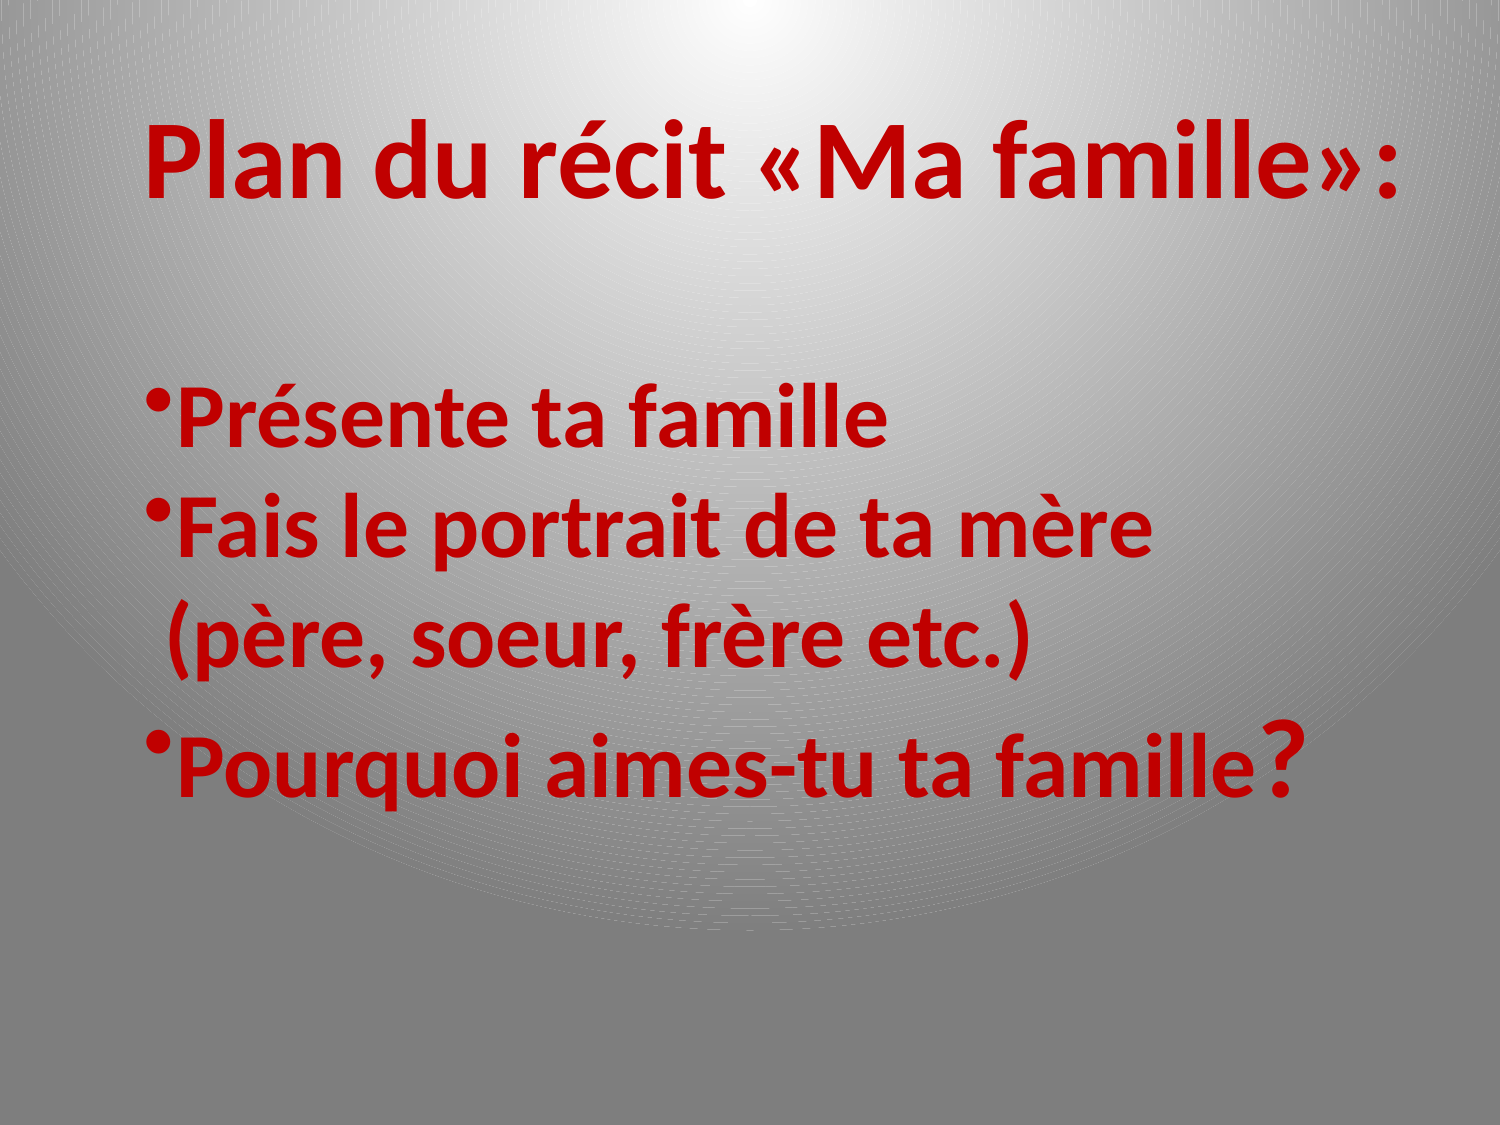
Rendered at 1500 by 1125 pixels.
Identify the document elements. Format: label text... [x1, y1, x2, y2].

text_box Plan du récit «Ma famille»: Présente ta famille Fais le portrait de ta mère (père, soeur, frère etc.) Pourquoi aimes-tu ta famille? [128, 78, 1421, 828]
